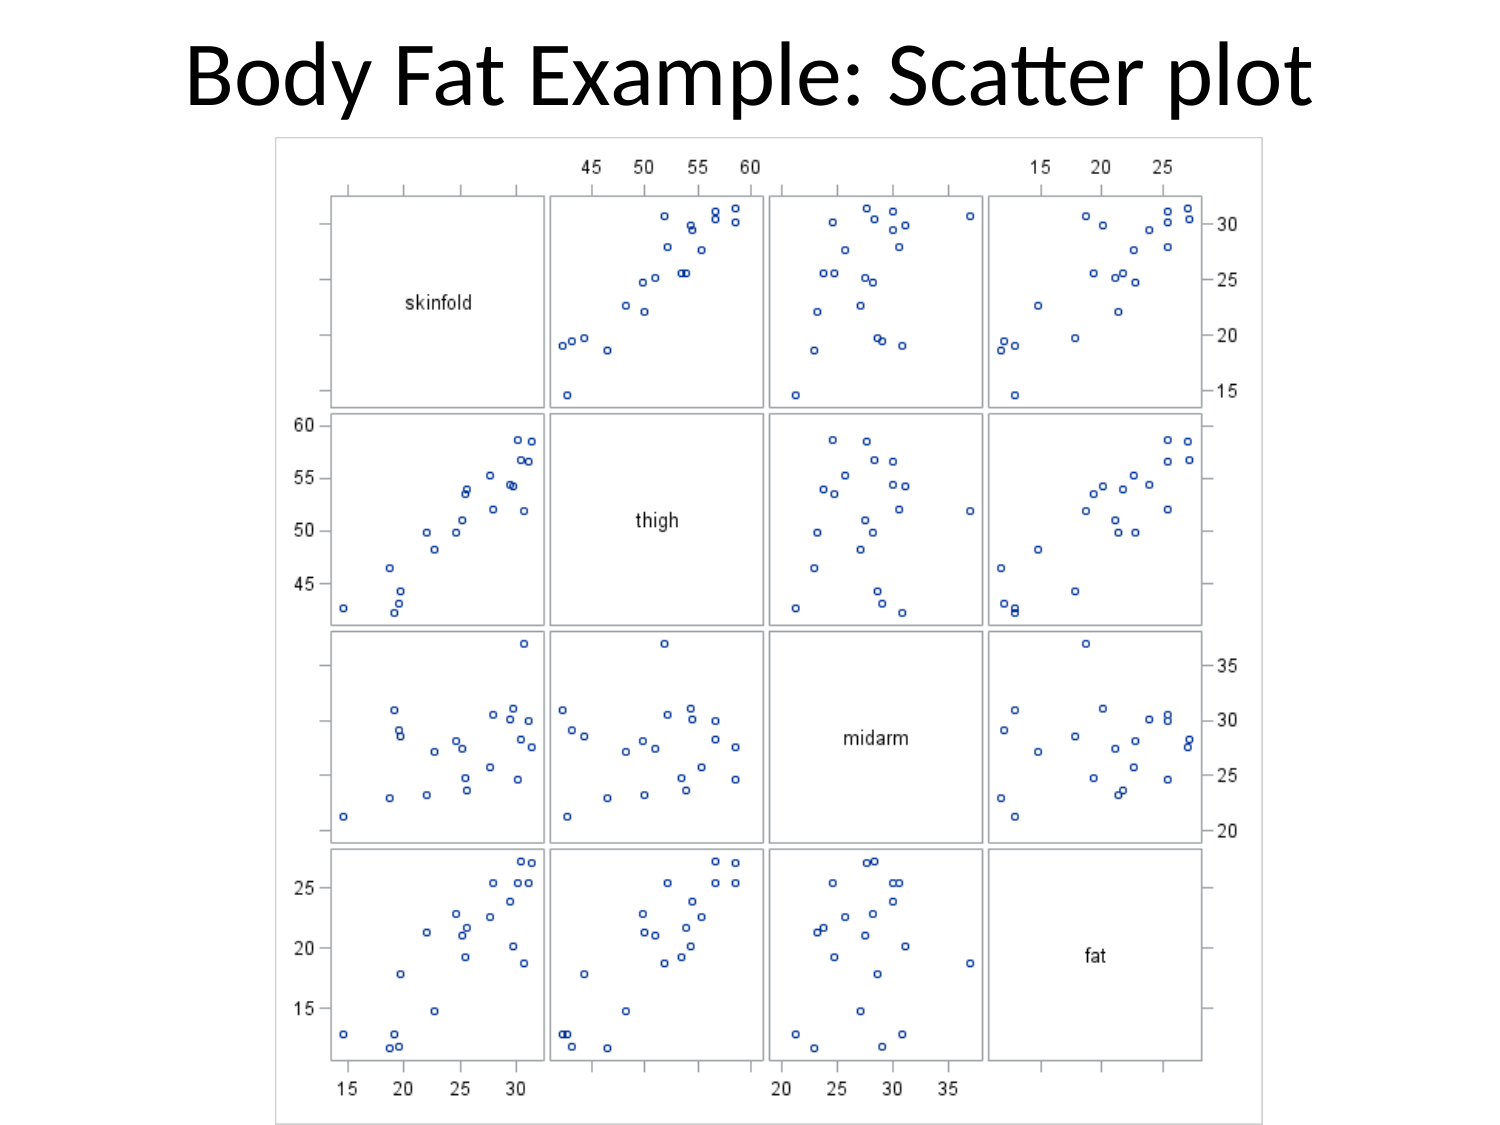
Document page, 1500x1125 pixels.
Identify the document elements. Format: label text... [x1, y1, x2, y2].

picture [274, 137, 1263, 1125]
title Body Fat Example: Scatter plot [75, 0, 1425, 138]
